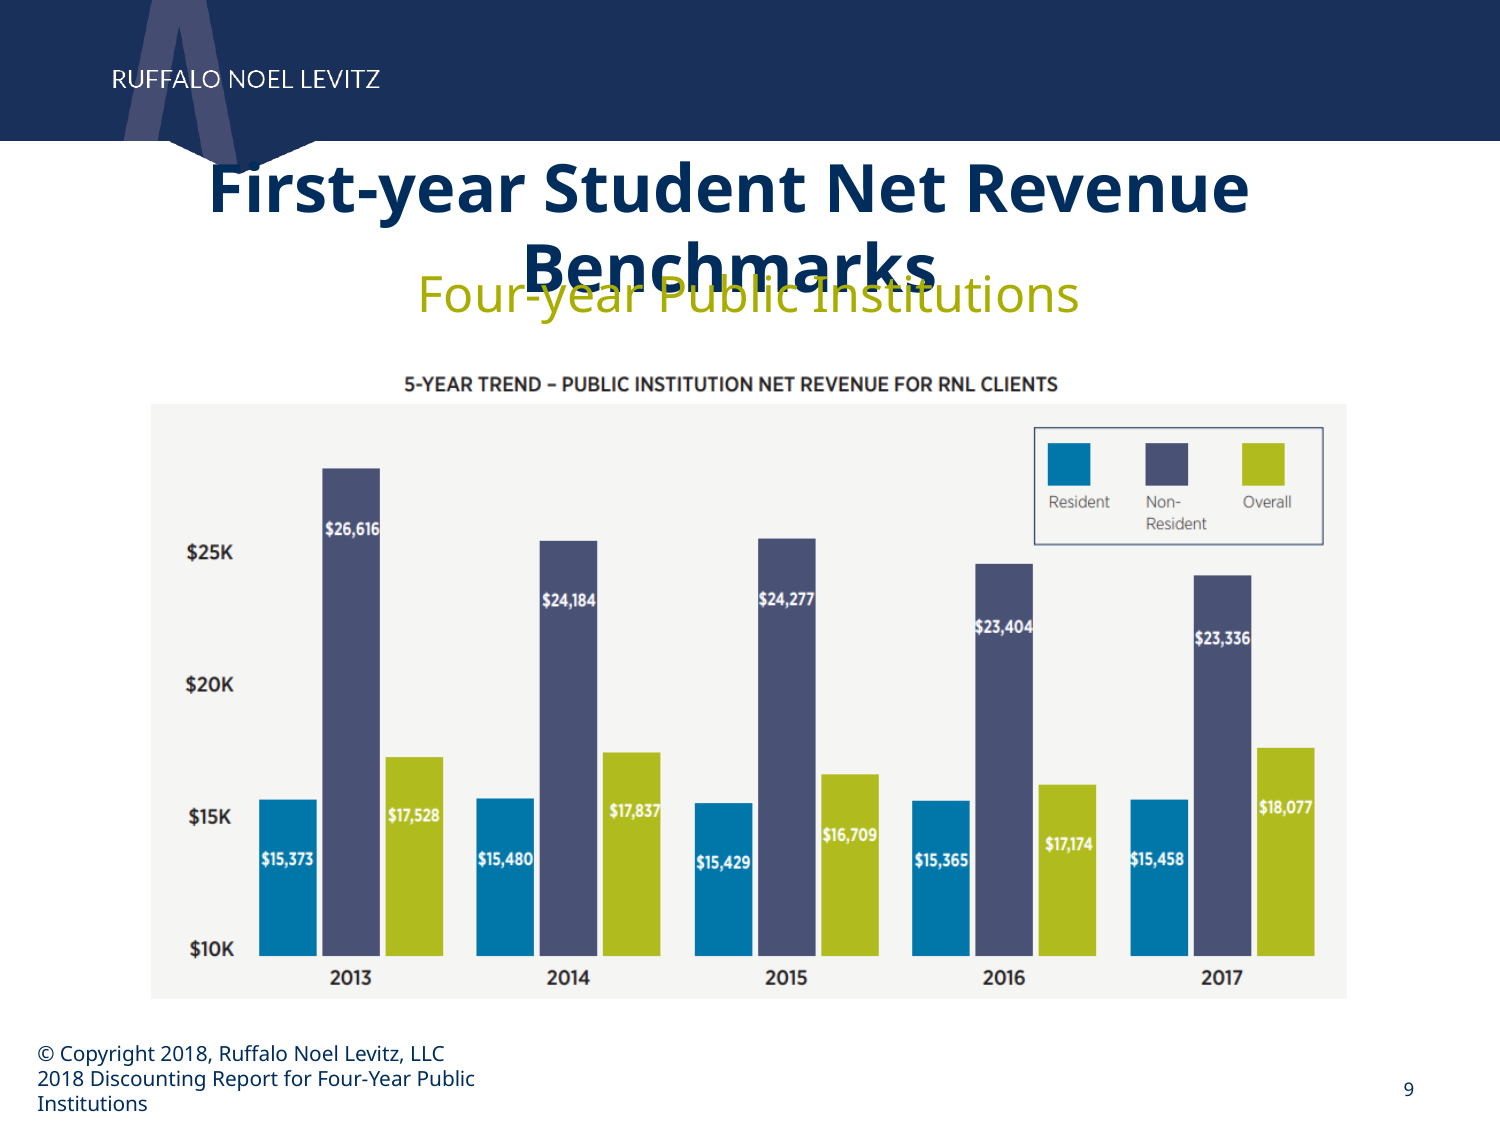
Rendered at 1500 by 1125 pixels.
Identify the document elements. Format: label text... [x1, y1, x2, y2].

list Four-year Public Institutions [150, 254, 1349, 338]
list First-year Student Net Revenue Benchmarks [55, 175, 1405, 276]
picture [0, 0, 1500, 178]
text_box © Copyright 2018, Ruffalo Noel Levitz, LLC 2018 Discounting Report for Four-Year Public Institutions [22, 1041, 587, 1114]
picture [142, 365, 1356, 1007]
